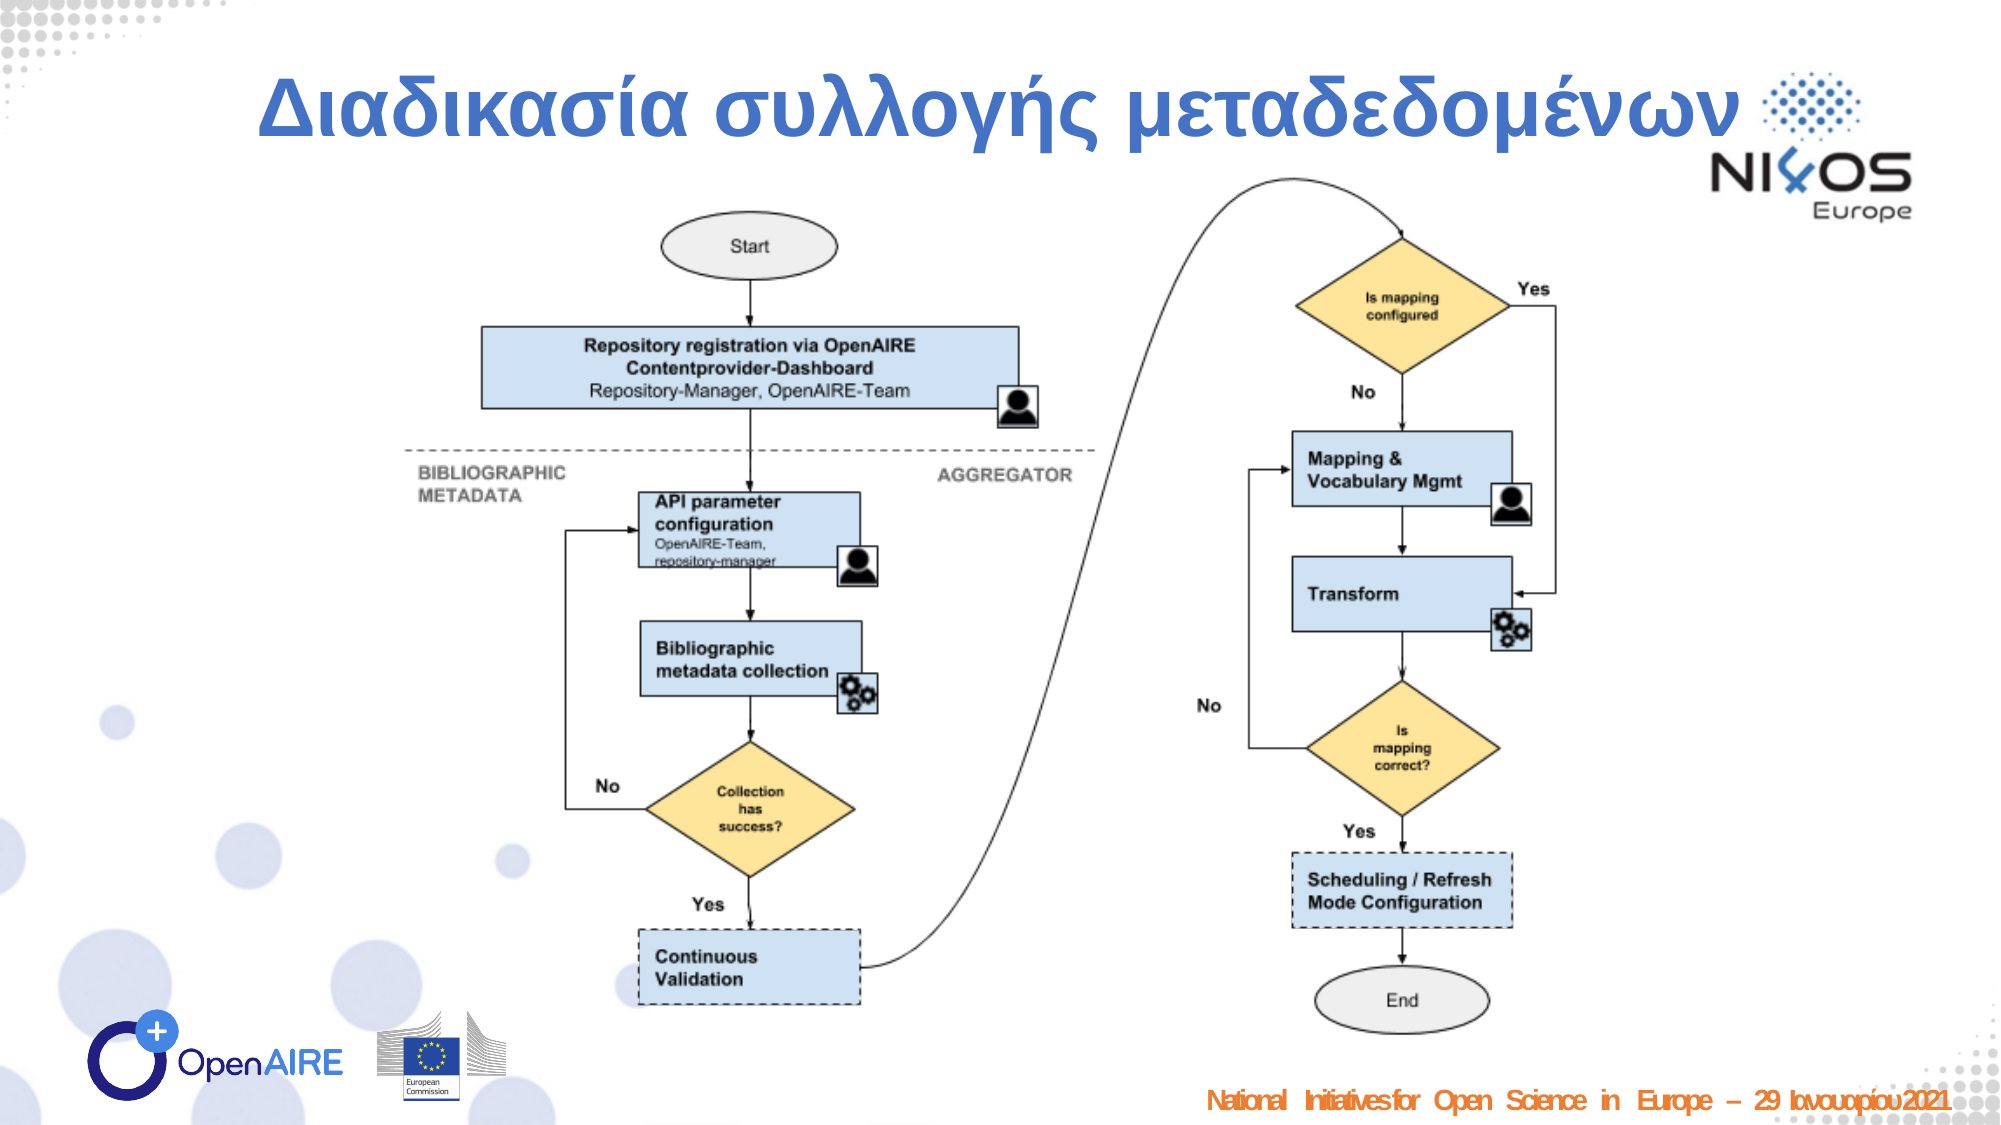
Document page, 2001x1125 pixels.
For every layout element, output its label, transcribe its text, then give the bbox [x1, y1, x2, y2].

picture [1727, 943, 2000, 1125]
text_box National Initiatives for Open Science in Europe – 29 Ιανουαρίου 2021 [1196, 1077, 1963, 1125]
list Διαδικασία συλλογής μεταδεδομένων [88, 32, 1912, 174]
picture [0, 0, 2000, 1125]
